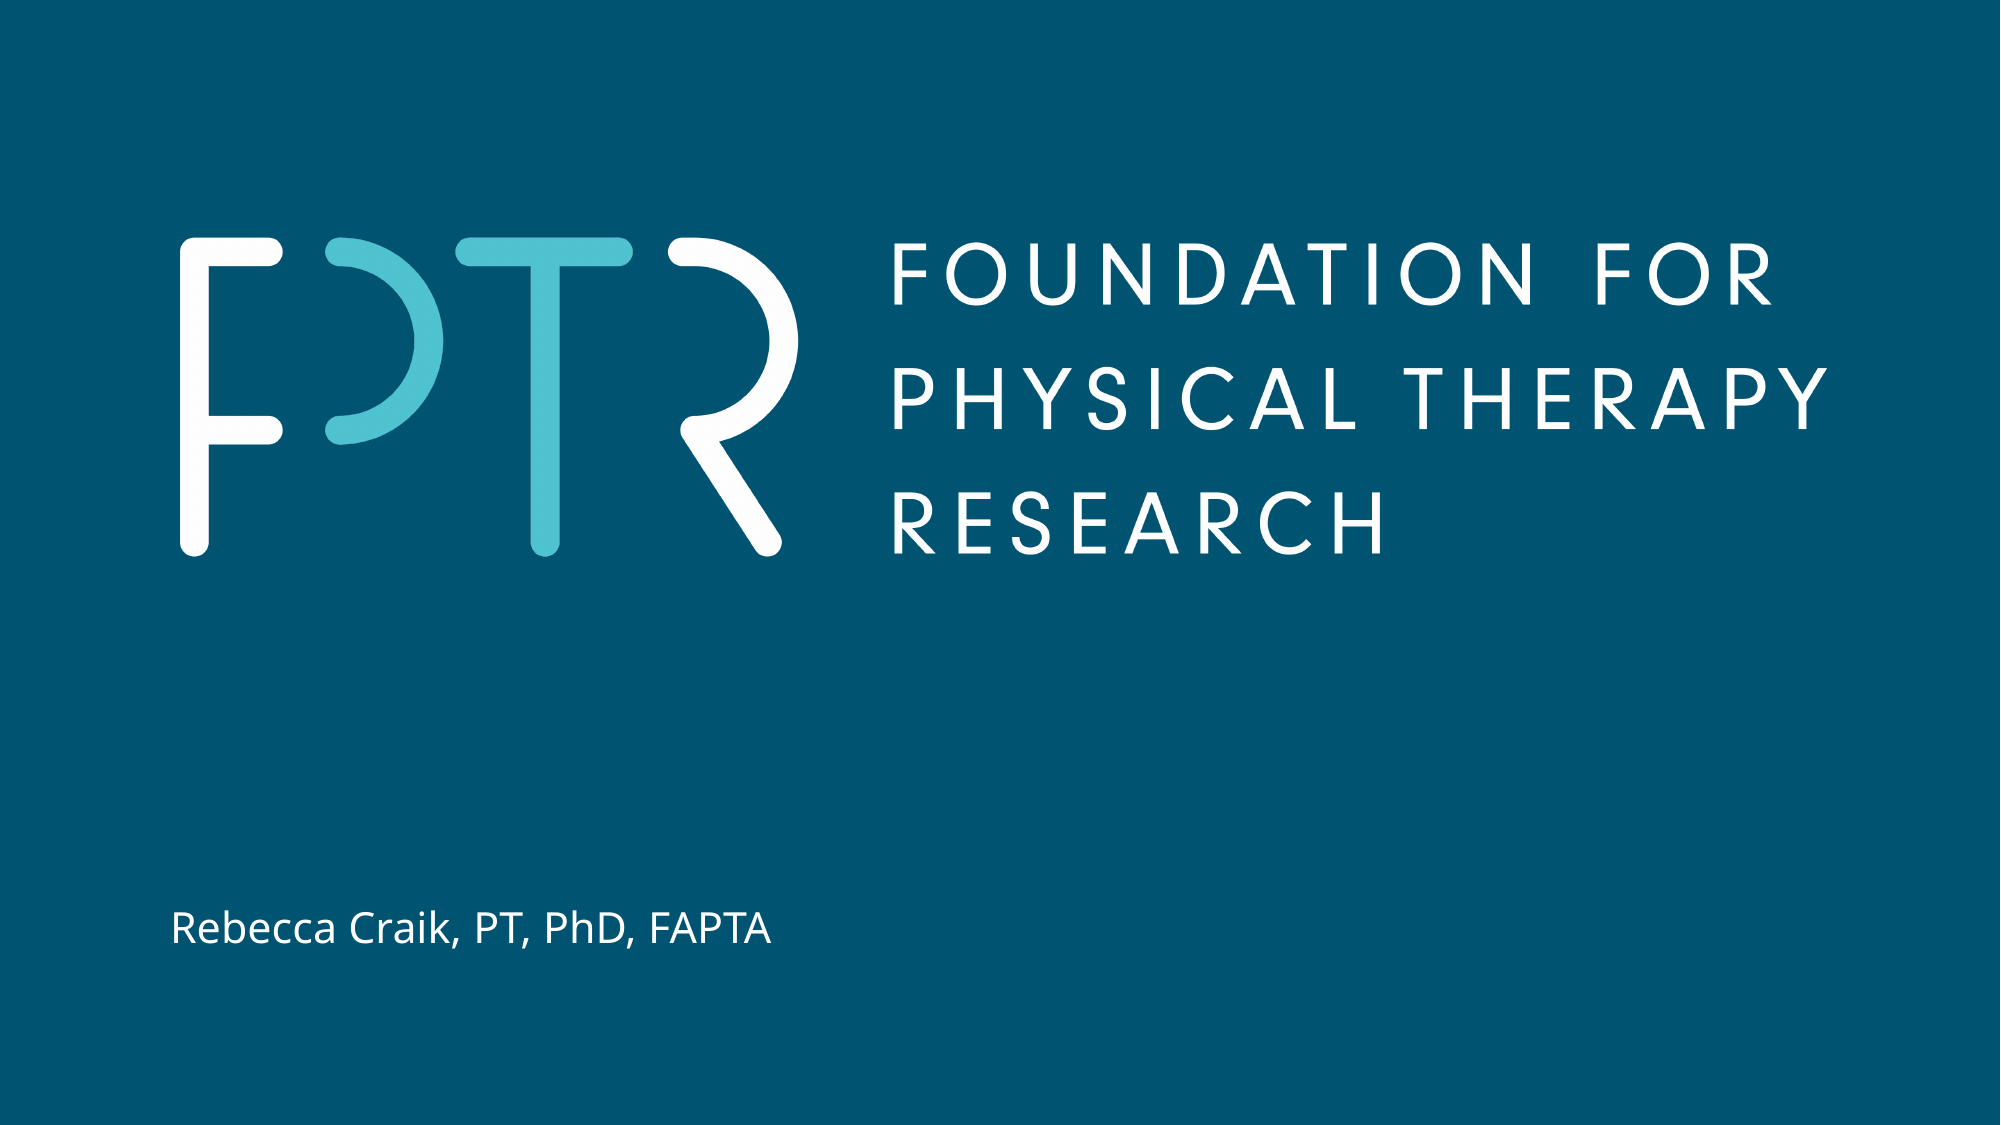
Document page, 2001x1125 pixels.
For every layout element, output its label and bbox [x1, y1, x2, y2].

picture [1074, 493, 1105, 553]
picture [1242, 244, 1294, 304]
picture [181, 238, 282, 556]
picture [1404, 369, 1442, 429]
picture [1598, 244, 1629, 304]
picture [1483, 244, 1529, 304]
picture [957, 369, 1001, 429]
picture [1326, 369, 1355, 429]
picture [1401, 243, 1460, 305]
picture [1652, 369, 1704, 429]
picture [668, 238, 798, 556]
picture [1727, 369, 1765, 429]
picture [1024, 369, 1070, 429]
picture [1261, 492, 1310, 554]
picture [1780, 369, 1825, 429]
picture [1538, 369, 1569, 429]
picture [1369, 244, 1376, 304]
picture [947, 243, 1005, 305]
picture [1031, 244, 1075, 305]
picture [895, 244, 926, 304]
picture [1180, 244, 1224, 304]
picture [1152, 369, 1158, 429]
picture [1125, 493, 1178, 553]
picture [1465, 369, 1509, 429]
picture [1650, 243, 1708, 305]
text_box [0, 0, 2000, 1125]
picture [959, 493, 990, 553]
picture [1595, 369, 1634, 429]
picture [1335, 493, 1379, 553]
picture [1104, 244, 1150, 304]
picture [1013, 492, 1049, 554]
picture [1201, 493, 1240, 553]
picture [1308, 244, 1346, 304]
picture [1089, 367, 1125, 429]
picture [1731, 244, 1770, 304]
picture [326, 238, 443, 444]
picture [1182, 367, 1232, 429]
picture [1251, 369, 1303, 429]
picture [456, 238, 632, 556]
picture [895, 369, 933, 429]
picture [895, 493, 933, 553]
